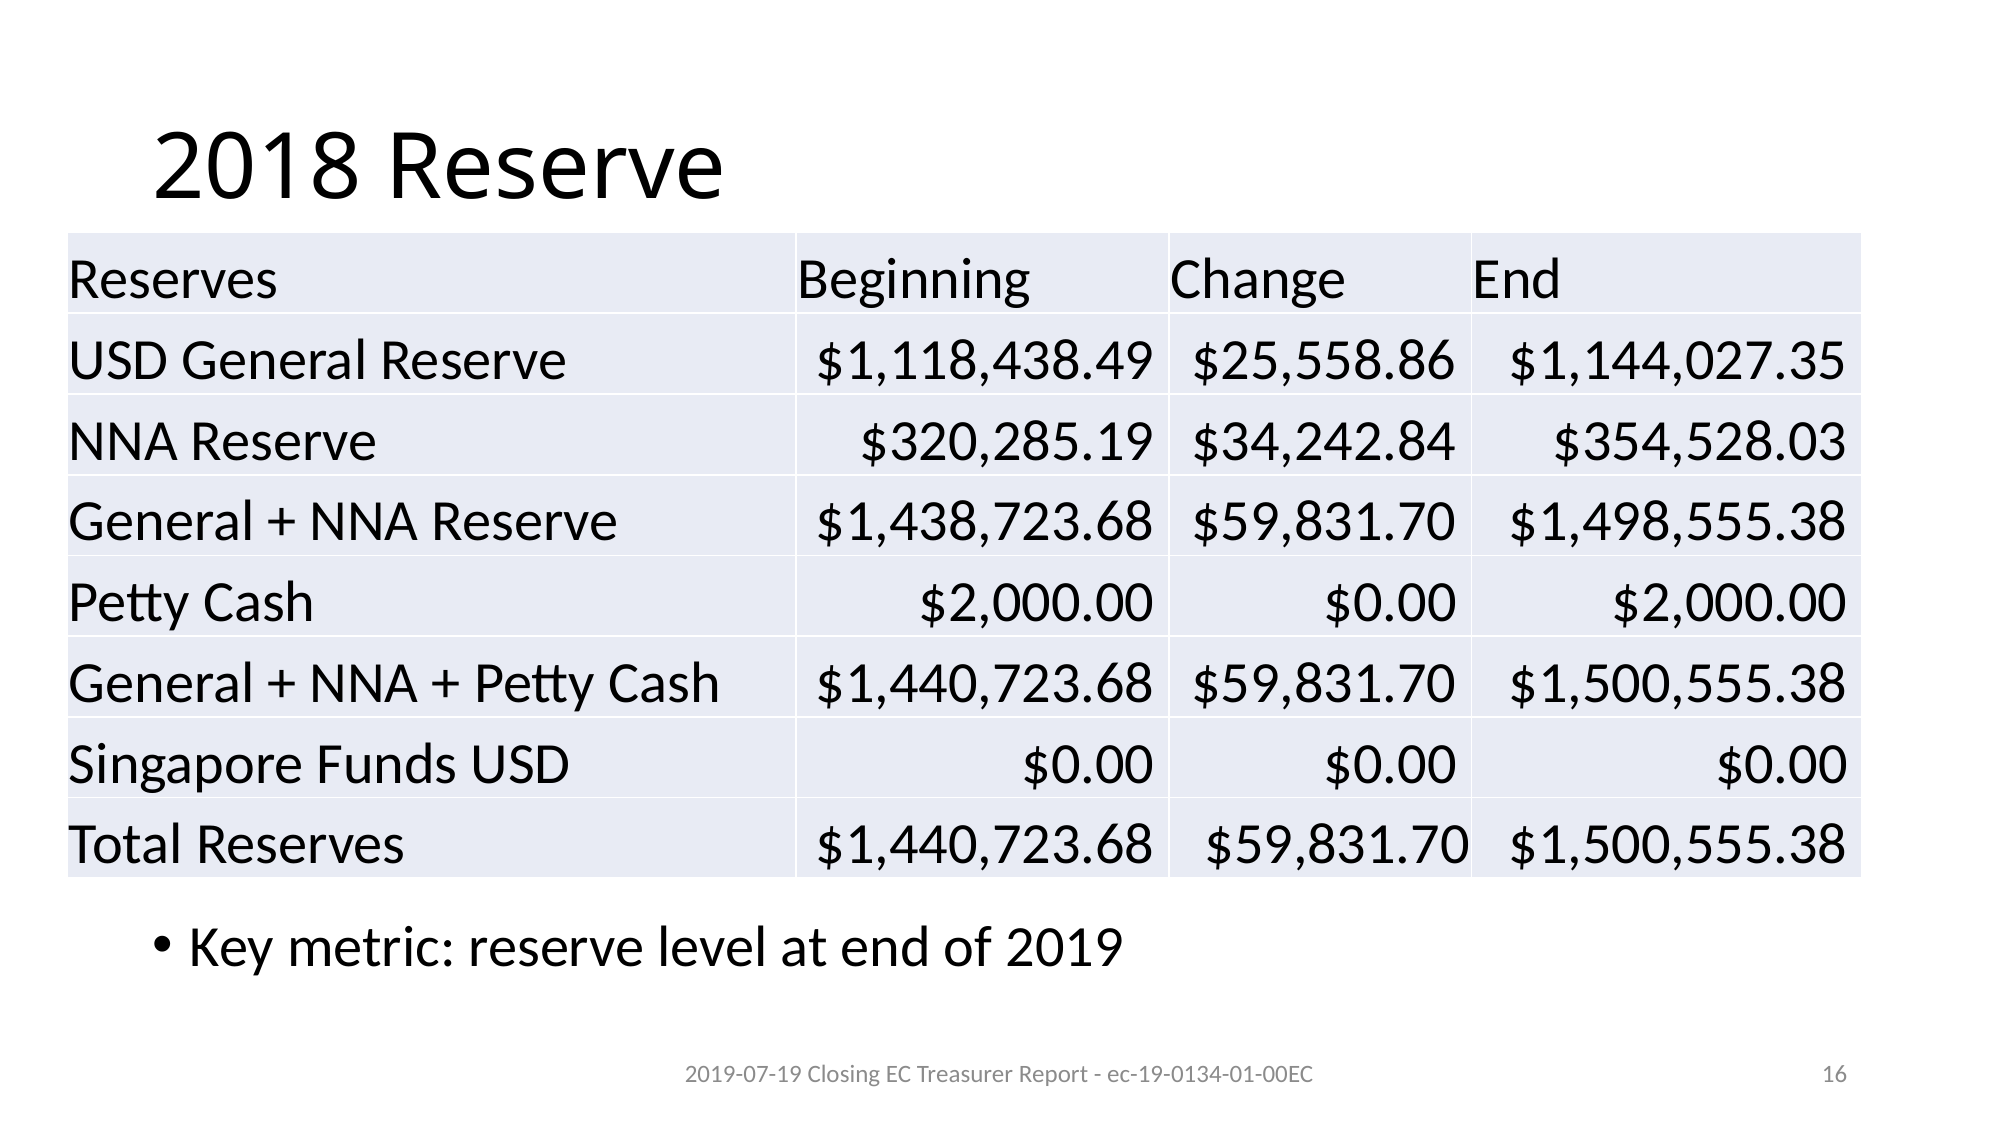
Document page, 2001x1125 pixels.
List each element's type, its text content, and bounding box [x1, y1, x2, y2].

table_cell $0.00 [1170, 556, 1471, 635]
table_cell General + NNA Reserve [68, 476, 795, 555]
table_cell $1,500,555.38 [1472, 637, 1861, 716]
table_cell $2,000.00 [1472, 556, 1861, 635]
table_cell $34,242.84 [1170, 395, 1471, 474]
table_cell $59,831.70 [1170, 798, 1471, 877]
table_cell $354,528.03 [1472, 395, 1861, 474]
footer 2019-07-19 Closing EC Treasurer Report - ec-19-0134-01-00EC [662, 1042, 1338, 1103]
list Key metric: reserve level at end of 2019 [137, 908, 1863, 1014]
table_cell General + NNA + Petty Cash [68, 637, 795, 716]
table_cell $59,831.70 [1170, 637, 1471, 716]
table_cell $1,438,723.68 [797, 476, 1168, 555]
slide_number 16 [1412, 1042, 1863, 1103]
table_cell $0.00 [1170, 718, 1471, 797]
table_cell Singapore Funds USD [68, 718, 795, 797]
table_cell $1,440,723.68 [797, 637, 1168, 716]
table_cell $1,500,555.38 [1472, 798, 1861, 877]
table_cell NNA Reserve [68, 395, 795, 474]
table_cell $1,498,555.38 [1472, 476, 1861, 555]
table_header Beginning [797, 233, 1168, 312]
title 2018 Reserve [137, 59, 1863, 232]
table_header End [1472, 233, 1861, 312]
table_cell $0.00 [1472, 718, 1861, 797]
table_cell $1,118,438.49 [797, 314, 1168, 393]
table_header Reserves [68, 233, 795, 312]
table_cell USD General Reserve [68, 314, 795, 393]
table_cell $25,558.86 [1170, 314, 1471, 393]
table_cell $320,285.19 [797, 395, 1168, 474]
table_cell $1,440,723.68 [797, 798, 1168, 877]
table_cell $0.00 [797, 718, 1168, 797]
table_cell Petty Cash [68, 556, 795, 635]
table_cell $2,000.00 [797, 556, 1168, 635]
table_cell Total Reserves [68, 798, 795, 877]
table_header Change [1170, 233, 1471, 312]
table_cell $59,831.70 [1170, 476, 1471, 555]
table_cell $1,144,027.35 [1472, 314, 1861, 393]
